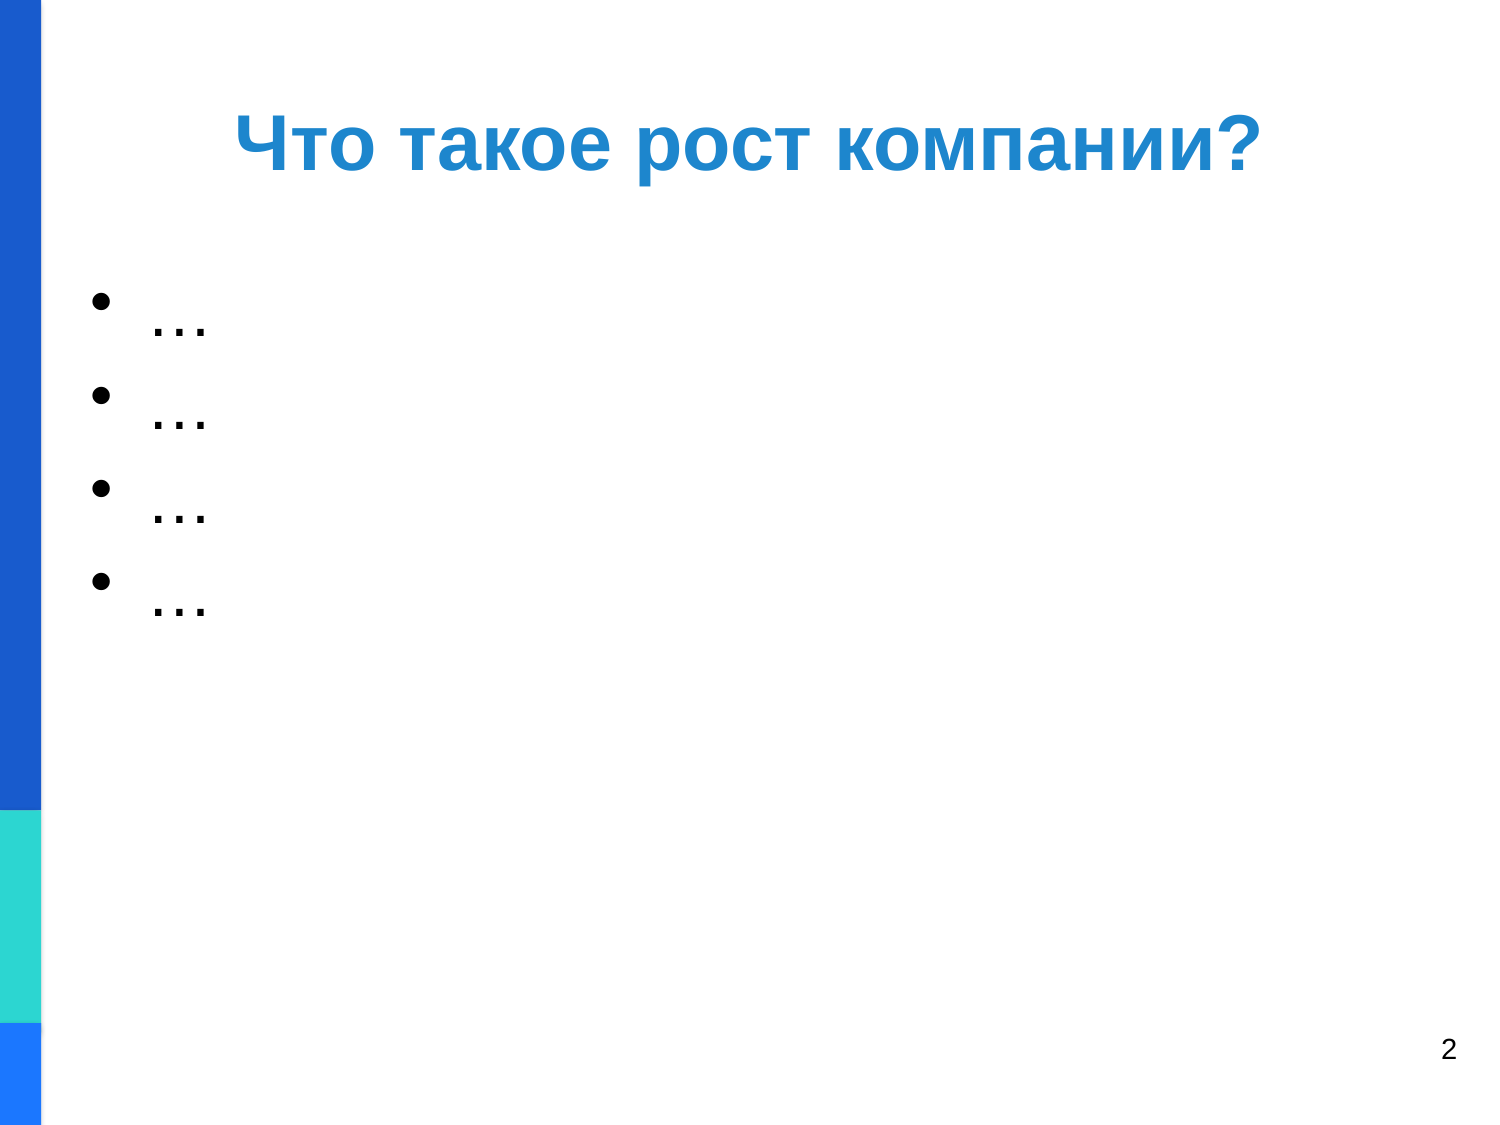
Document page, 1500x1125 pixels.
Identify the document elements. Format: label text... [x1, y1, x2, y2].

list … … … … [75, 262, 1425, 1005]
slide_number 2 [1352, 1023, 1473, 1102]
title Что такое рост компании? [75, 45, 1425, 233]
